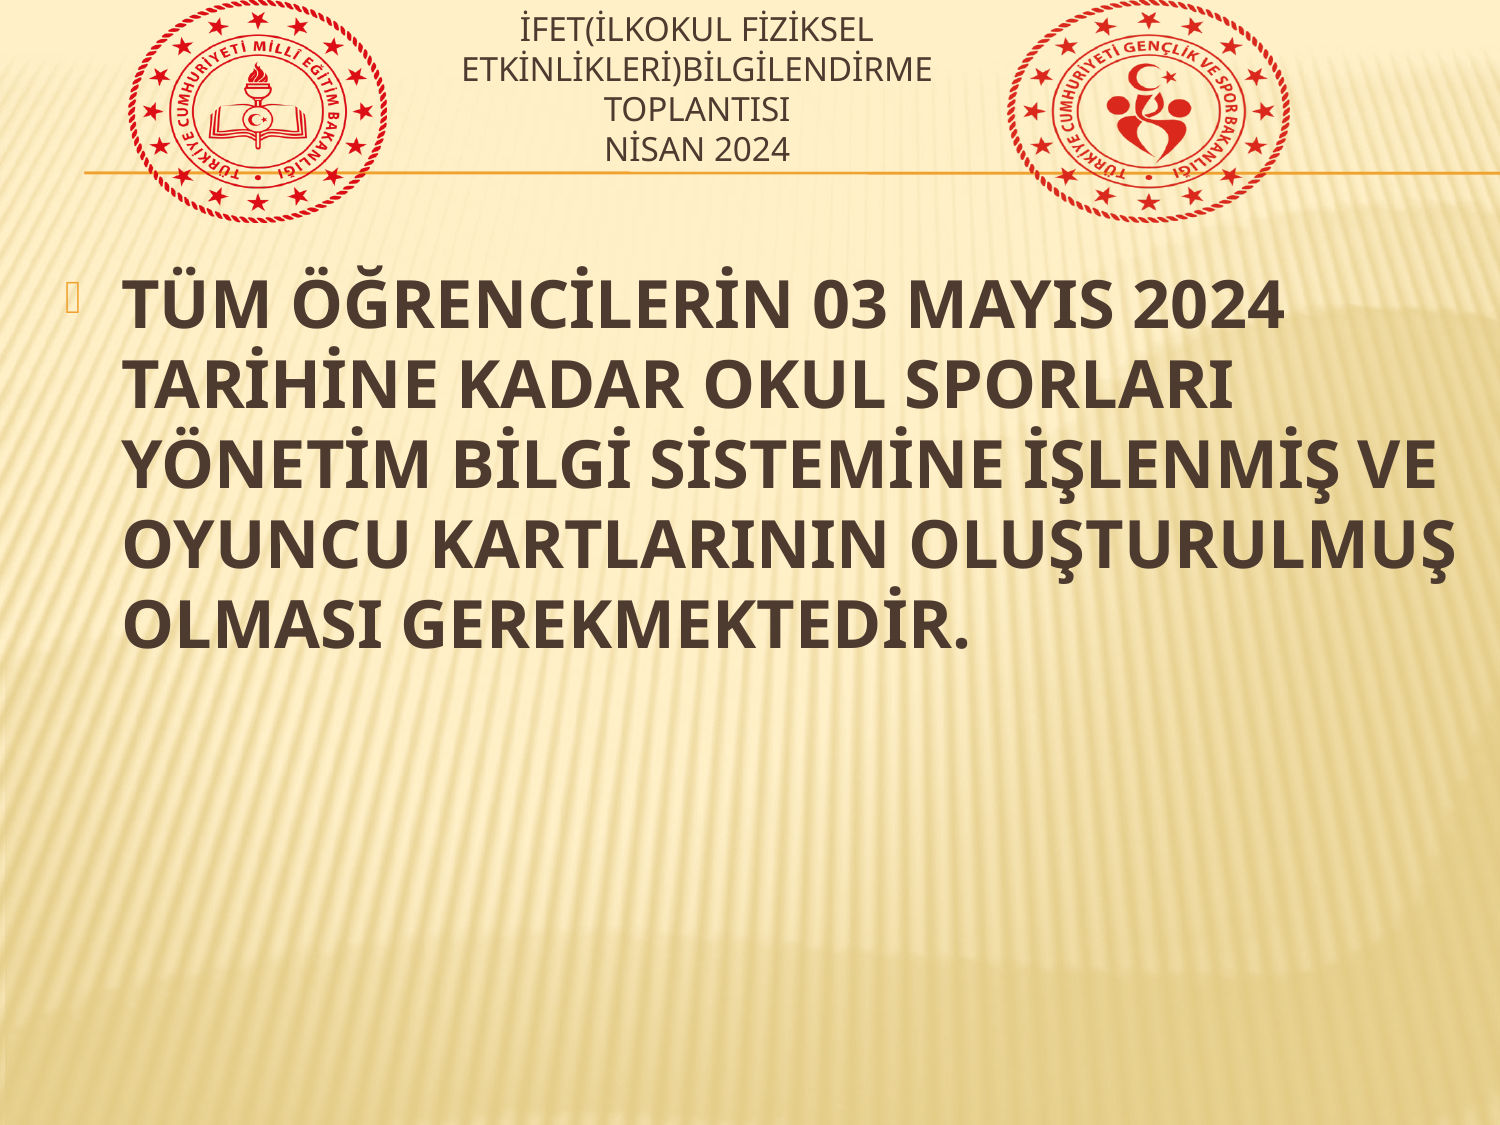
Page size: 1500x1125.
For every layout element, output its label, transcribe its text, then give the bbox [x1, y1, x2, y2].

picture [128, 0, 387, 223]
picture [1007, 0, 1290, 223]
list TÜM ÖĞRENCİLERİN 03 MAYIS 2024 TARİHİNE KADAR OKUL SPORLARI YÖNETİM BİLGİ SİSTEMİNE İŞLENMİŞ VE OYUNCU KARTLARININ OLUŞTURULMUŞ OLMASI GEREKMEKTEDİR. [50, 254, 1475, 998]
title İFET(İLKOKUL FİZİKSEL ETKİNLİKLERİ)BİLGİLENDİRME TOPLANTISI NİSAN 2024 [390, 0, 1004, 176]
